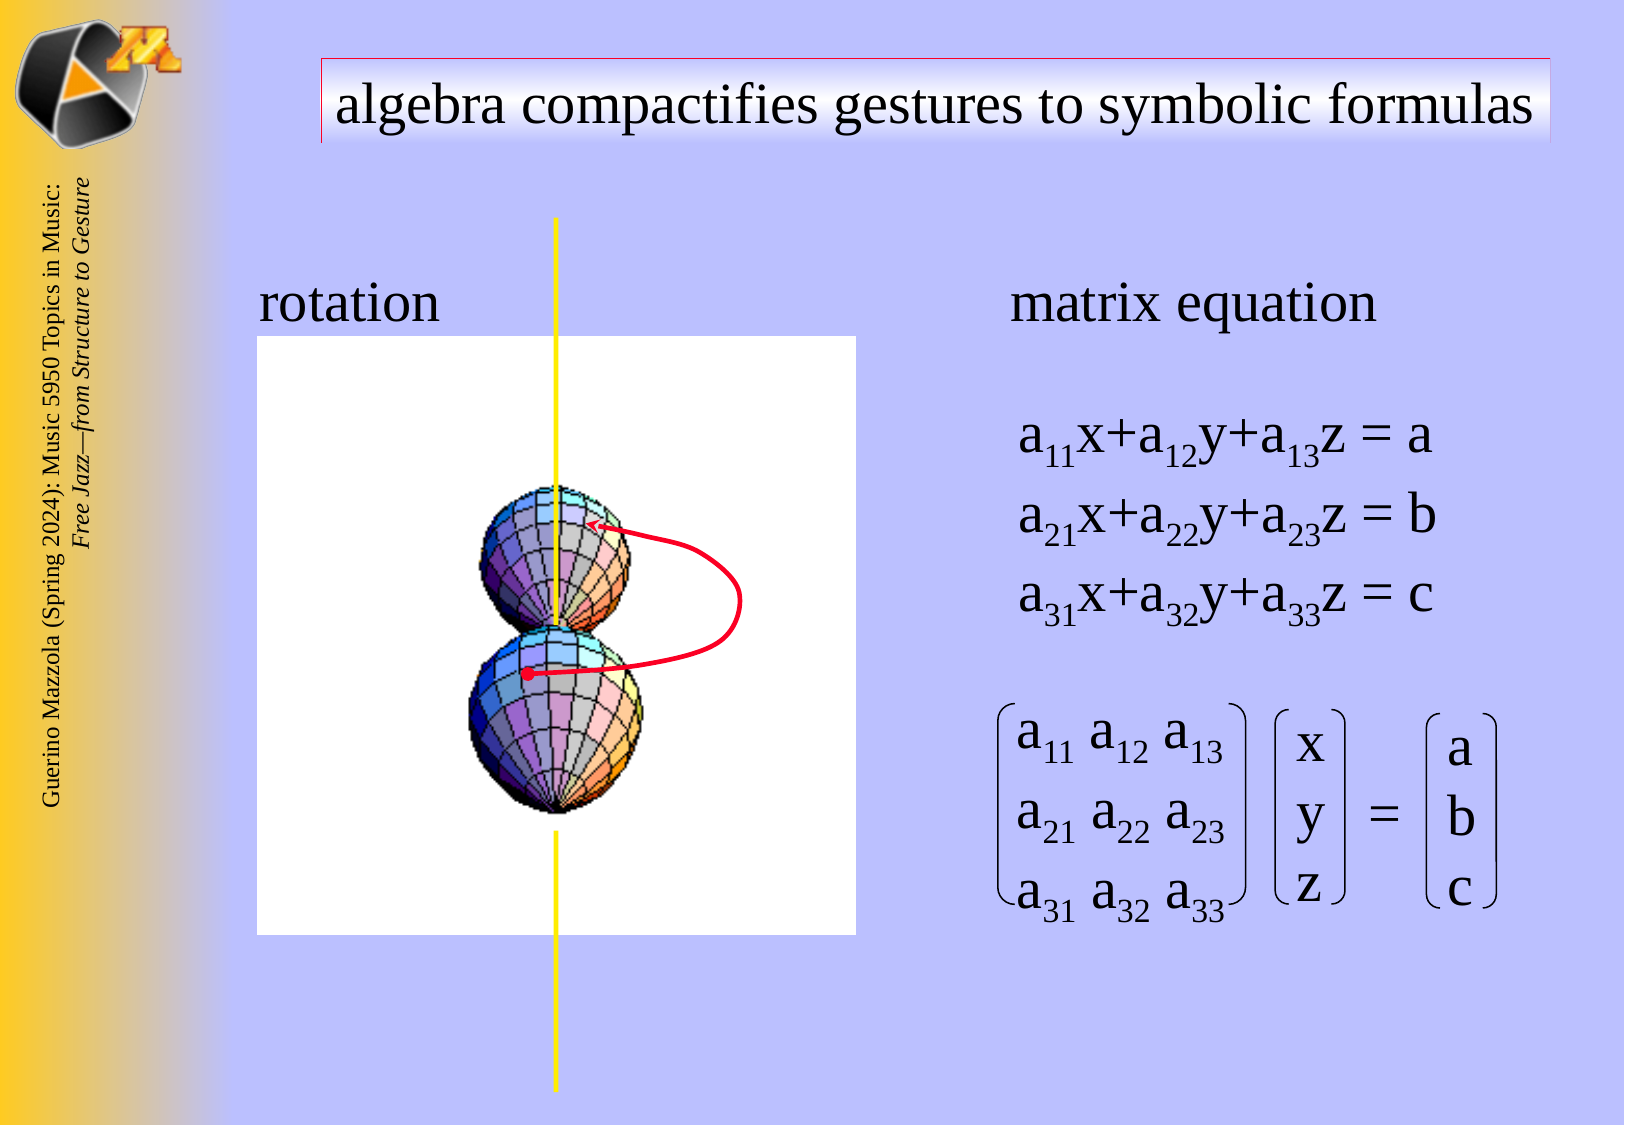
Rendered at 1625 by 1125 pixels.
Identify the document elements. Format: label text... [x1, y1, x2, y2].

text_box algebra compactifies gestures to symbolic formulas [320, 58, 1551, 143]
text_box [993, 682, 1497, 926]
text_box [256, 335, 551, 936]
picture [12, 18, 197, 149]
text_box a11x+a12y+a13z = a a21x+a22y+a23z = b a31x+a32y+a33z = c [1003, 386, 1454, 641]
text_box rotation [244, 255, 457, 340]
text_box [560, 335, 857, 936]
text_box matrix equation [995, 255, 1393, 340]
